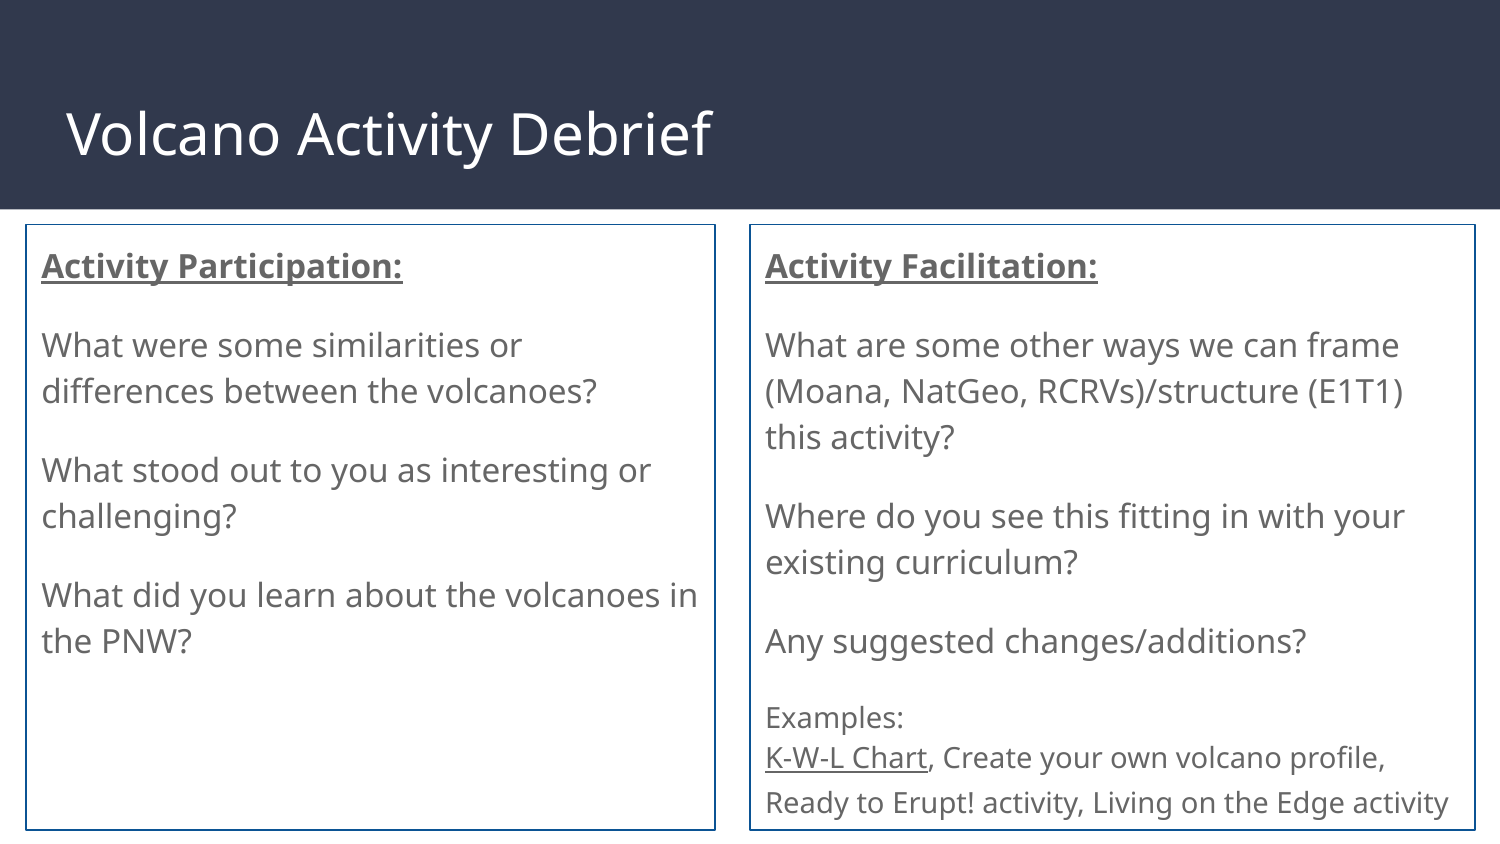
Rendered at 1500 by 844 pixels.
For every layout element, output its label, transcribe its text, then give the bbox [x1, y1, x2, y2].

list Activity Facilitation: What are some other ways we can frame (Moana, NatGeo, RCRVs)/structure (E1T1) this activity? Where do you see this fitting in with your existing curriculum? Any suggested changes/additions? Examples: K-W-L Chart, Create your own volcano profile, Ready to Erupt! activity, Living on the Edge activity [750, 224, 1475, 830]
title Volcano Activity Debrief [51, 82, 1449, 185]
list Activity Participation: What were some similarities or differences between the volcanoes? What stood out to you as interesting or challenging? What did you learn about the volcanoes in the PNW? [26, 224, 715, 830]
